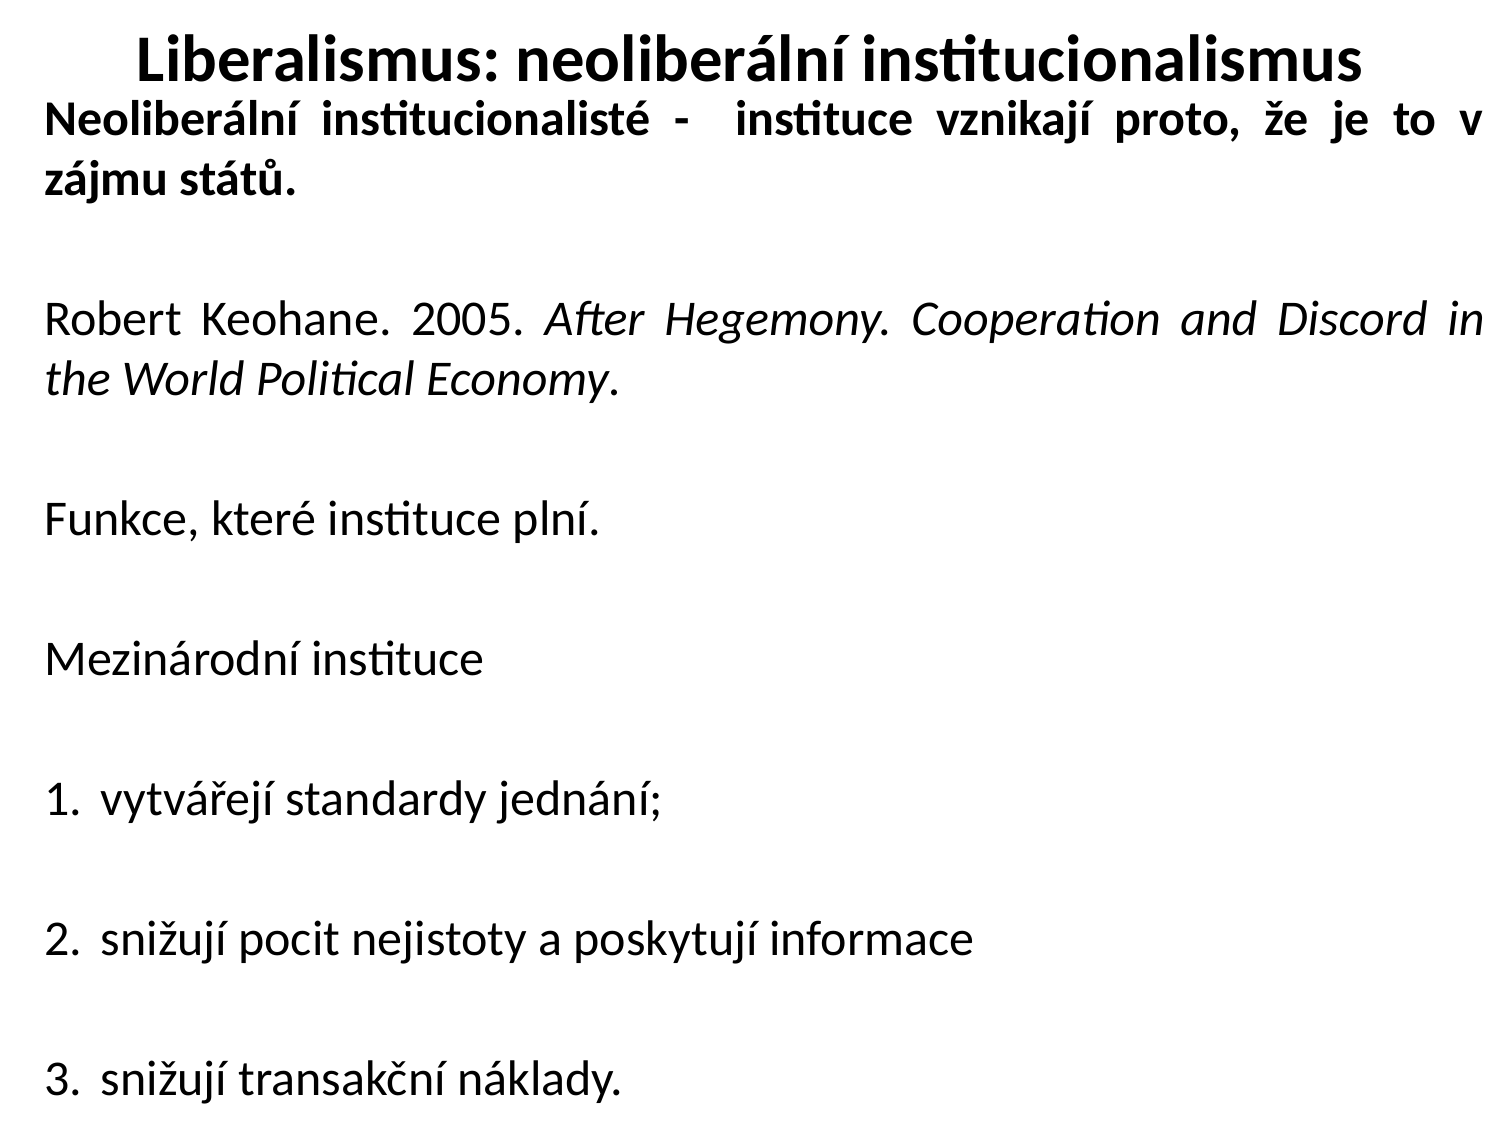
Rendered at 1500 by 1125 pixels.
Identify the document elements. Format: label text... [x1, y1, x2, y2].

title Liberalismus: neoliberální institucionalismus [76, 19, 1425, 78]
list Neoliberální institucionalisté - instituce vznikají proto, že je to v zájmu států. Robert Keohane. 2005. After Hegemony. Cooperation and Discord in the World Political Economy. Funkce, které instituce plní. Mezinárodní instituce vytvářejí standardy jednání; snižují pocit nejistoty a poskytují informace snižují transakční náklady. [29, 78, 1500, 1125]
